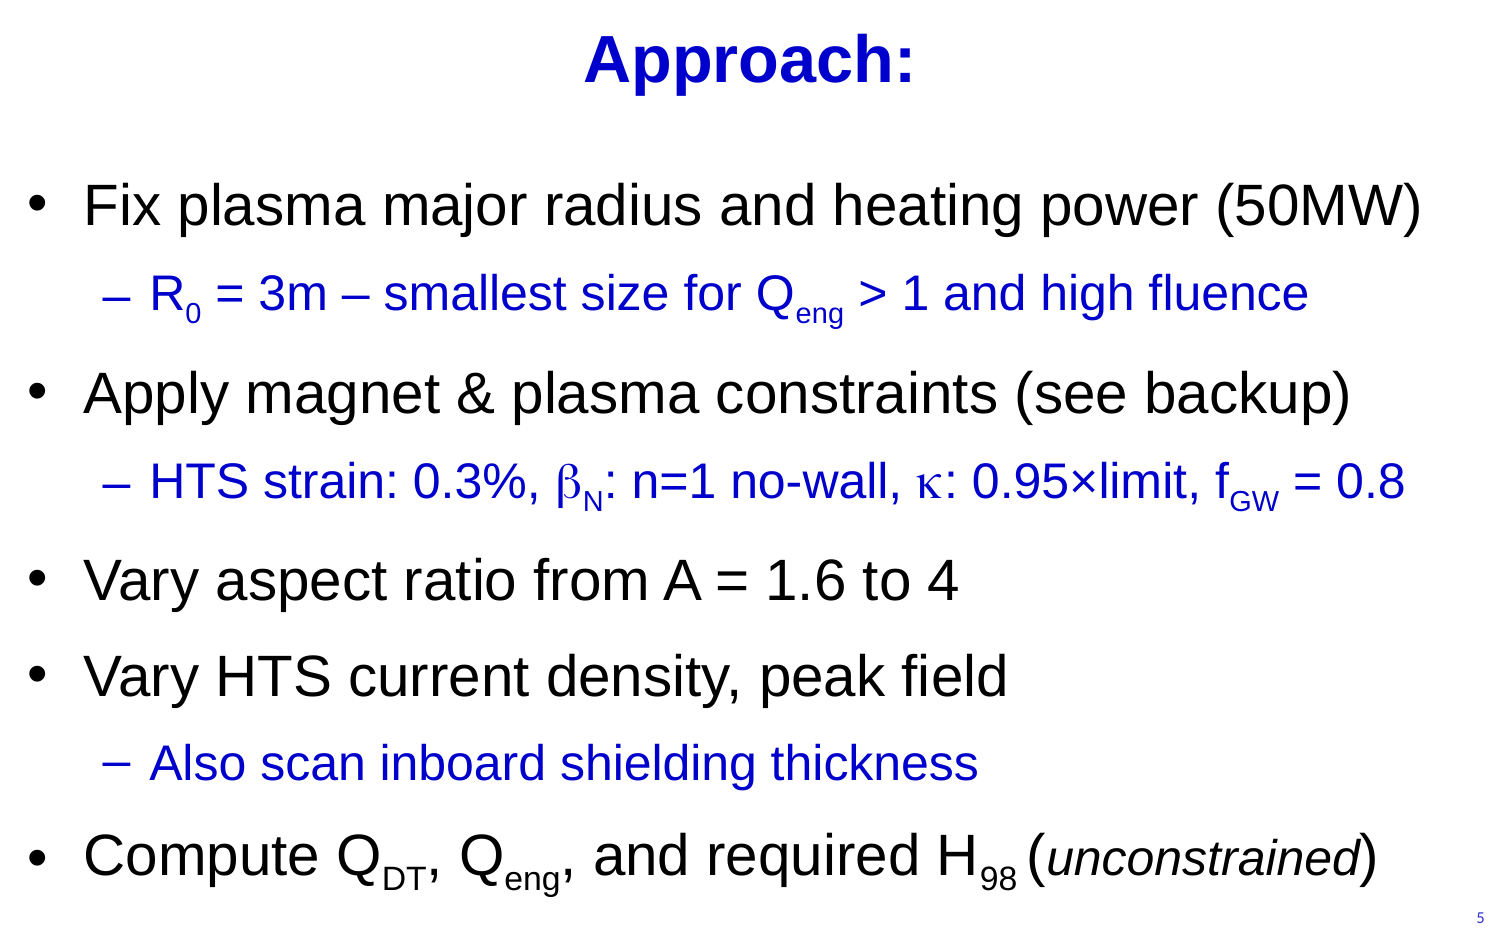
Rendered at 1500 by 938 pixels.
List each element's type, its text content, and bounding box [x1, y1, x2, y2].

slide_number 5 [1374, 906, 1500, 928]
list Fix plasma major radius and heating power (50MW) R0 = 3m – smallest size for Qeng > 1 and high fluence Apply magnet & plasma constraints (see backup) HTS strain: 0.3%, bN: n=1 no-wall, k: 0.95×limit, fGW = 0.8 Vary aspect ratio from A = 1.6 to 4 Vary HTS current density, peak field Also scan inboard shielding thickness Compute QDT, Qeng, and required H98 (unconstrained) [12, 145, 1500, 878]
title Approach: [0, 1, 1500, 111]
